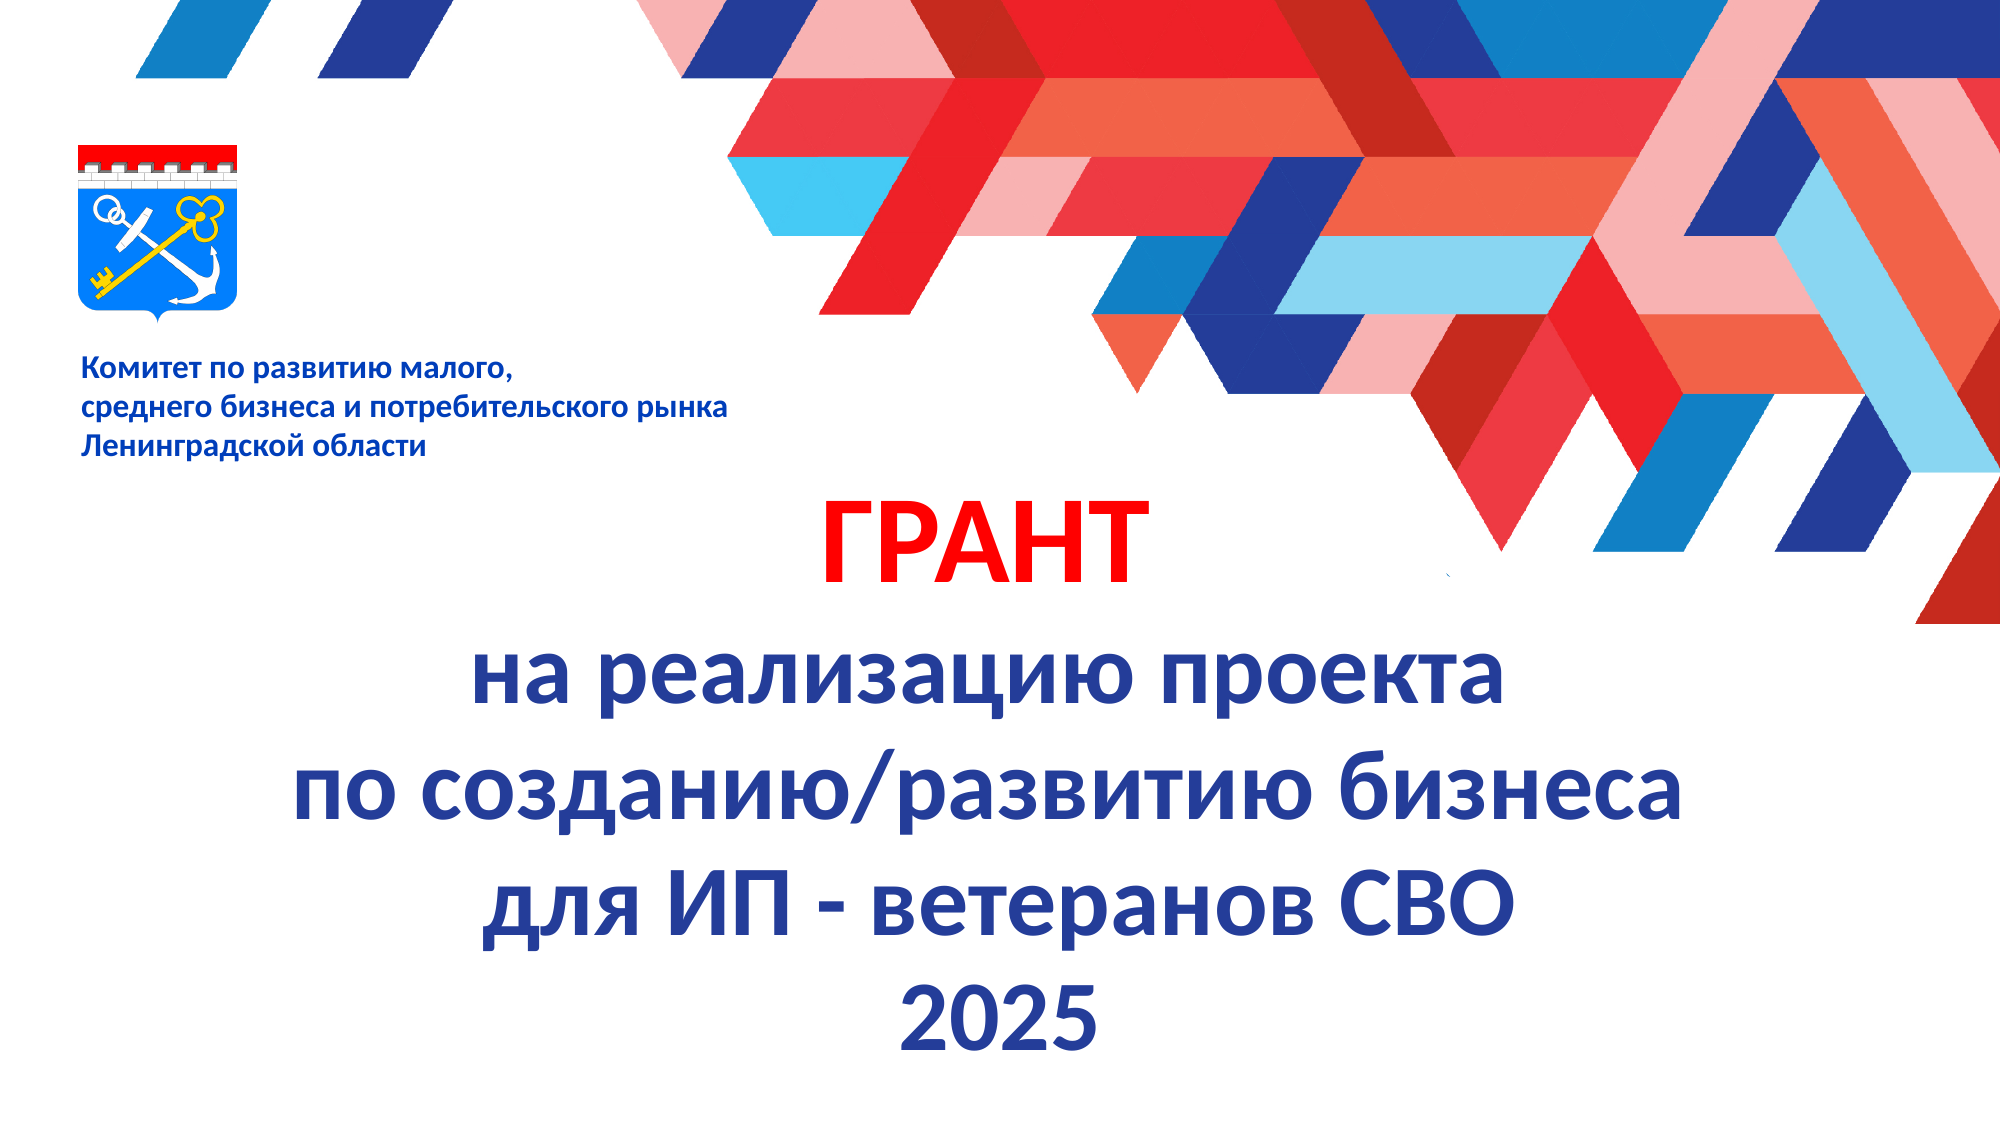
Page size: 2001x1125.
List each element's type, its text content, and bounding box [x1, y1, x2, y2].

text_box Комитет по развитию малого, среднего бизнеса и потребительского рынка Ленинградской области [66, 340, 1077, 512]
text_box ГРАНТ на реализацию проекта по созданию/развитию бизнеса для ИП - ветеранов СВО 2025 [29, 456, 1971, 1125]
picture [0, 0, 2000, 624]
